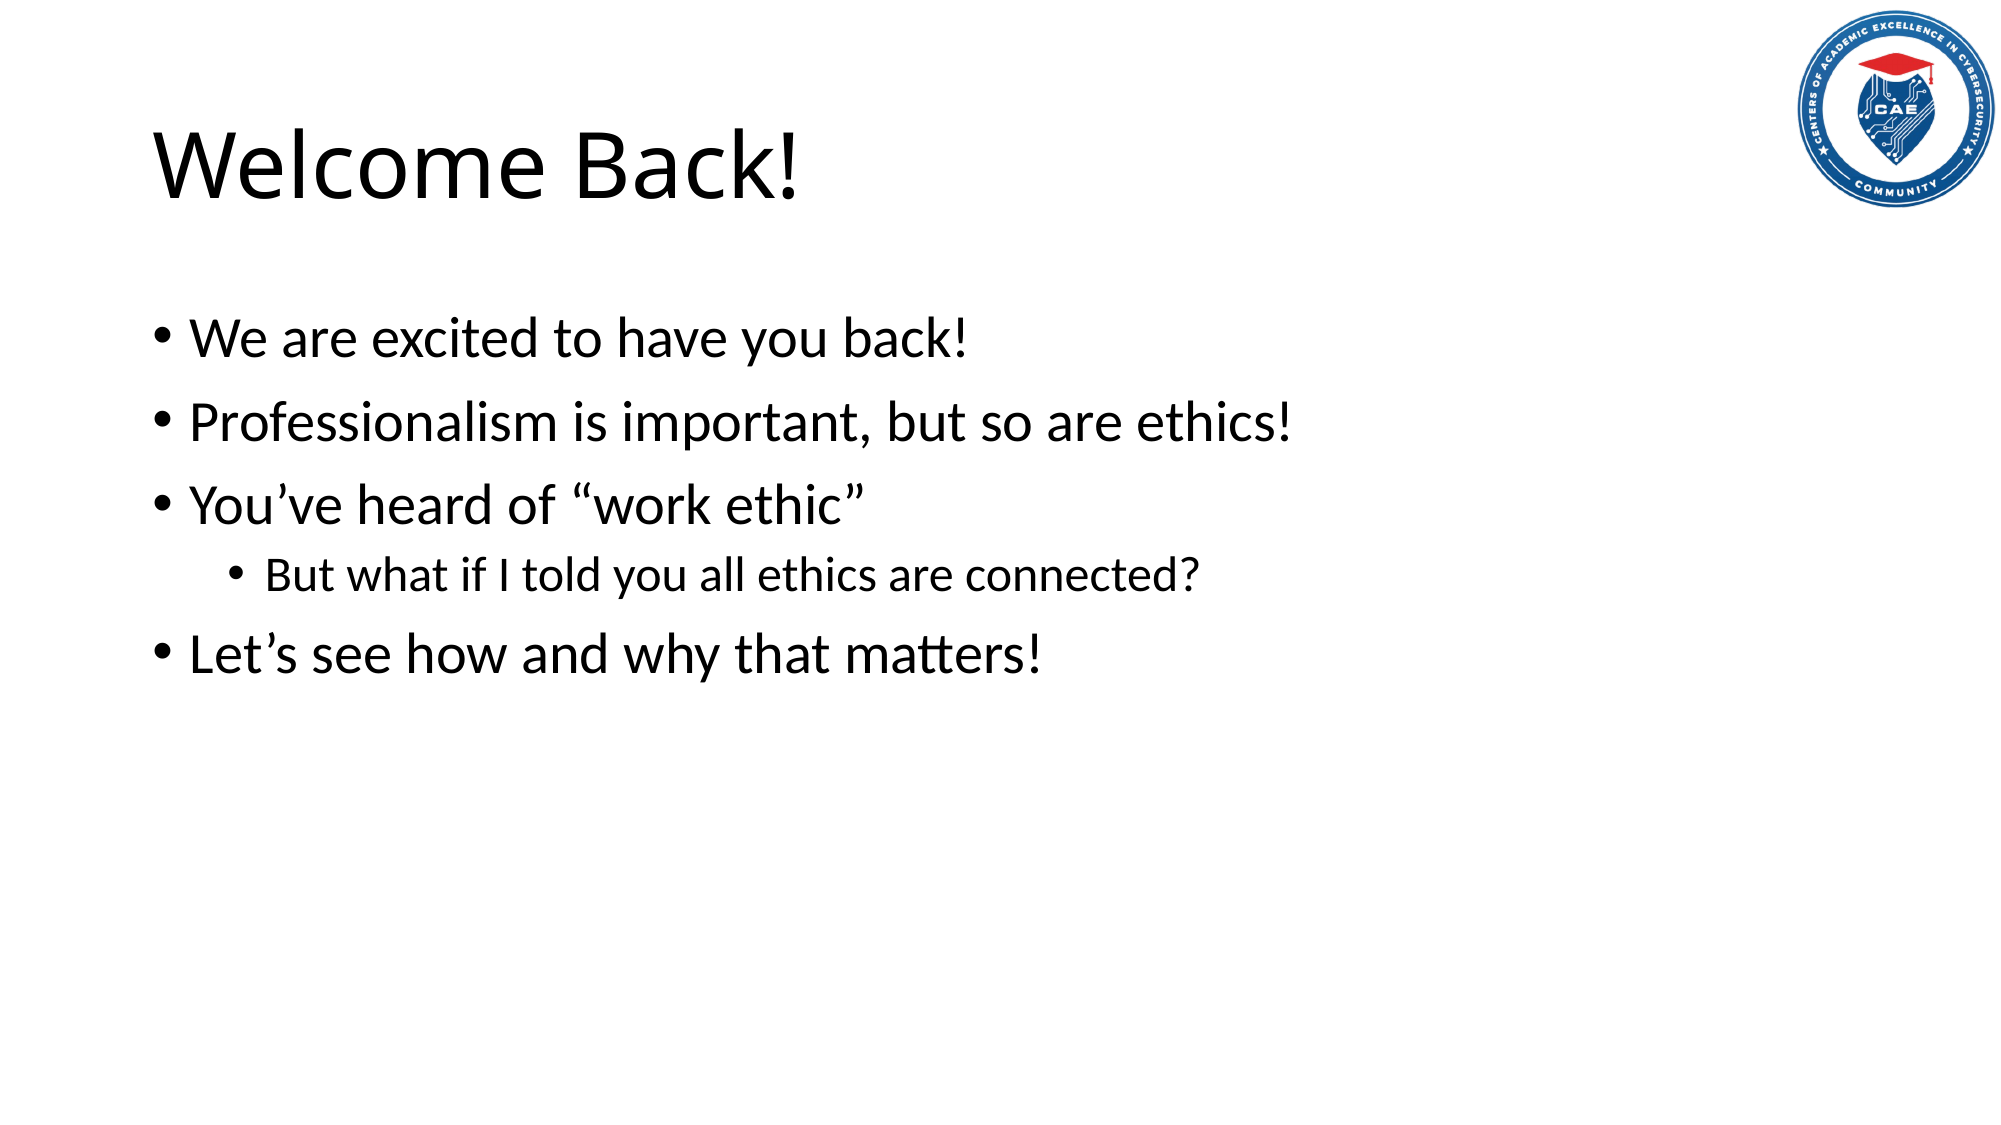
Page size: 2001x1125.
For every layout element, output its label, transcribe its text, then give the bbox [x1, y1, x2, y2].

list We are excited to have you back! Professionalism is important, but so are ethics! You’ve heard of “work ethic” But what if I told you all ethics are connected? Let’s see how and why that matters! [137, 299, 1863, 1014]
title Welcome Back! [137, 59, 1863, 278]
picture [1778, 0, 2000, 218]
